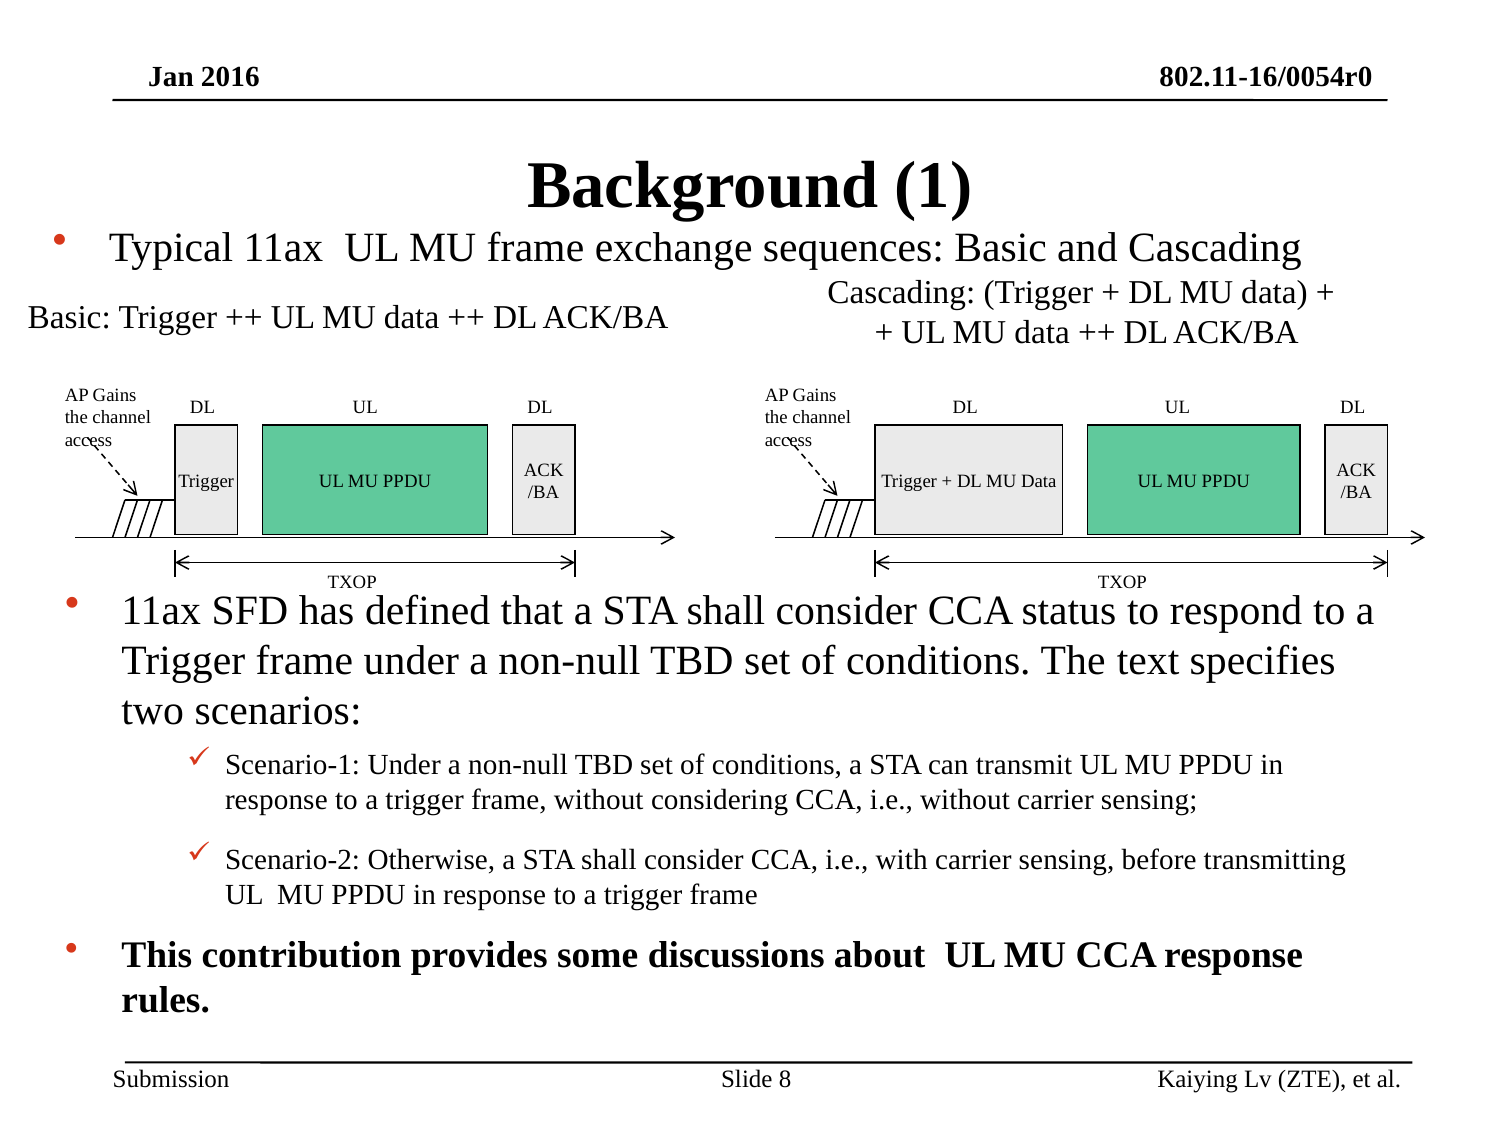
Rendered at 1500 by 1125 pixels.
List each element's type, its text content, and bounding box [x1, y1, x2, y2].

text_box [87, 437, 138, 496]
text_box DL [175, 387, 231, 425]
text_box TXOP [312, 571, 392, 600]
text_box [112, 499, 176, 538]
text_box UL [1150, 387, 1206, 425]
text_box DL [937, 387, 993, 425]
title Background (1) [112, 112, 1388, 212]
text_box DL [512, 387, 568, 425]
text_box AP Gains the channel access [750, 375, 875, 458]
text_box UL MU PPDU [1087, 425, 1300, 535]
text_box ACK /BA [512, 425, 575, 535]
text_box Basic: Trigger ++ UL MU data ++ DL ACK/BA [12, 287, 725, 363]
text_box ACK /BA [1324, 425, 1388, 535]
text_box UL [337, 387, 393, 425]
text_box Cascading: (Trigger + DL MU data) ++ UL MU data ++ DL ACK/BA [812, 262, 1363, 363]
list 11ax SFD has defined that a STA shall consider CCA status to respond to a Trigger frame under a non-null TBD set of conditions. The text specifies two scenarios: Scenario-1: Under a non-null TBD set of conditions, a STA can transmit UL MU PPDU in response to a trigger frame, without considering CCA, i.e., without carrier sensing; Scenario-2: Otherwise, a STA shall consider CCA, i.e., with carrier sensing, before transmitting UL MU PPDU in response to a trigger frame This contribution provides some discussions about UL MU CCA response rules. [49, 574, 1401, 926]
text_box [812, 499, 876, 538]
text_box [787, 437, 838, 496]
footer Kaiying Lv (ZTE), et al. [949, 1061, 1402, 1093]
slide_number Slide 8 [712, 1061, 800, 1093]
text_box DL [1325, 387, 1381, 425]
text_box TXOP [1083, 571, 1162, 600]
text_box UL MU PPDU [262, 425, 488, 535]
text_box Trigger + DL MU Data [875, 425, 1063, 535]
text_box AP Gains the channel access [50, 375, 175, 458]
text_box Typical 11ax UL MU frame exchange sequences: Basic and Cascading [37, 212, 1450, 313]
text_box Trigger [174, 425, 238, 535]
